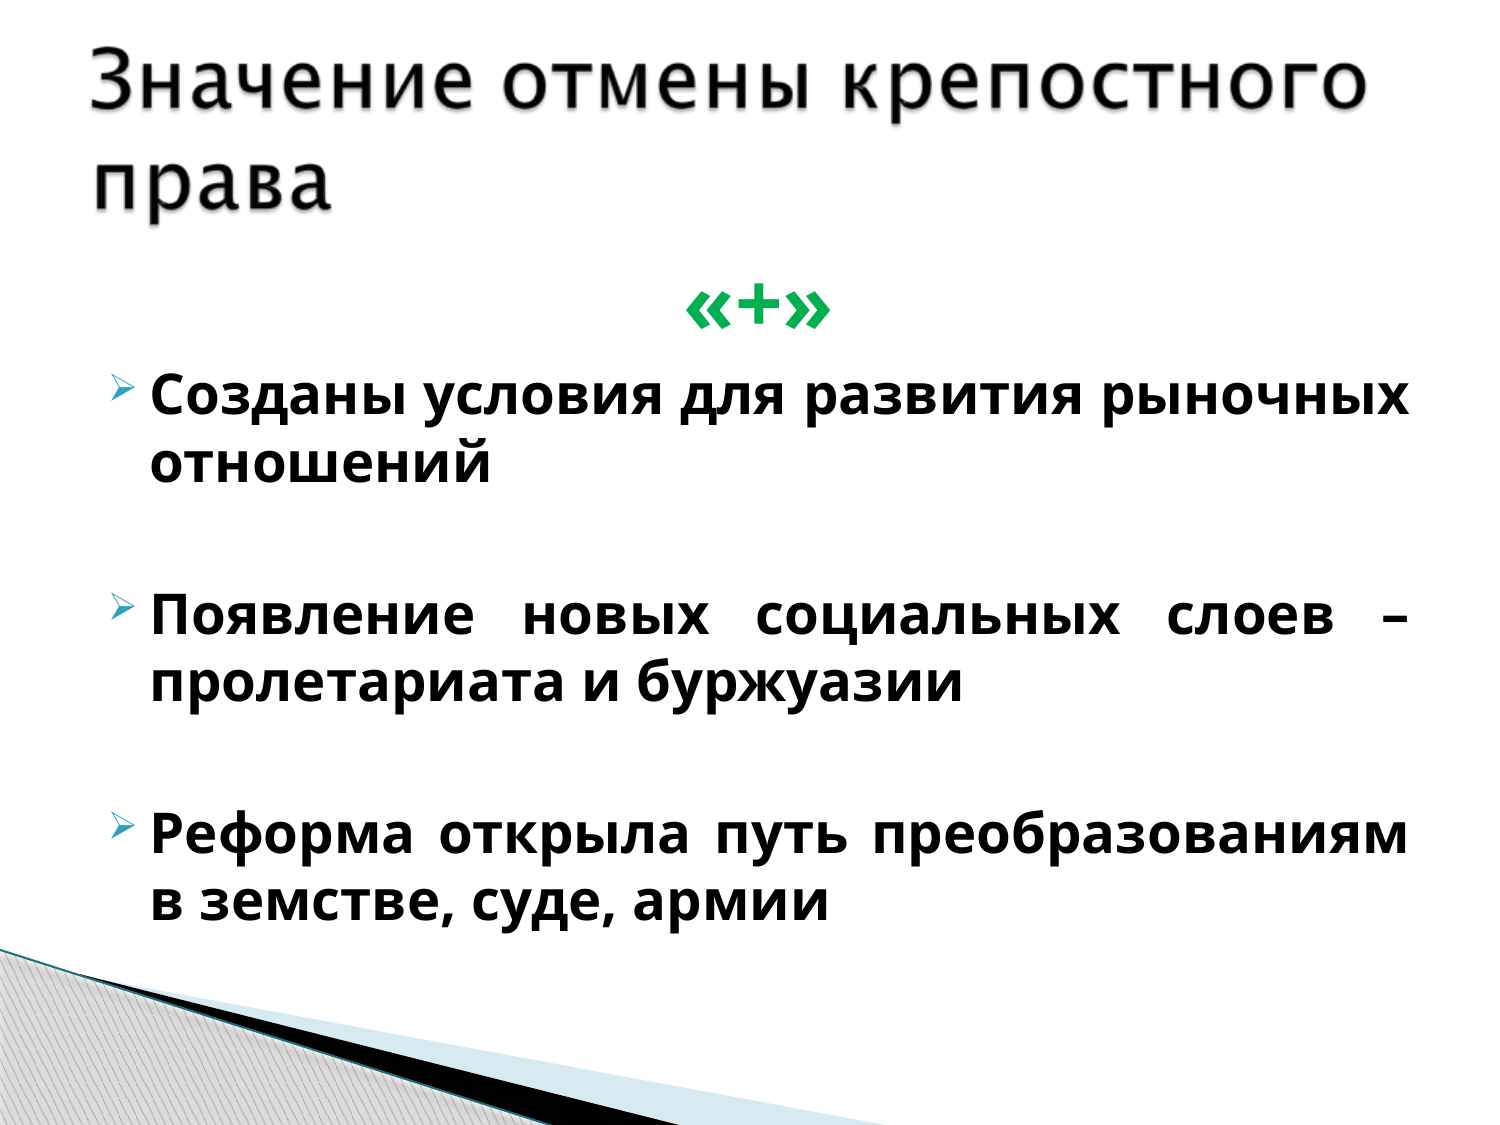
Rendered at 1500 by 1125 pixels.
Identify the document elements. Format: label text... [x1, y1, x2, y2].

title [32, 9, 1449, 249]
list «+» Созданы условия для развития рыночных отношений Появление новых социальных слоев – пролетариата и буржуазии Реформа открыла путь преобразованиям в земстве, суде, армии [74, 260, 1426, 986]
